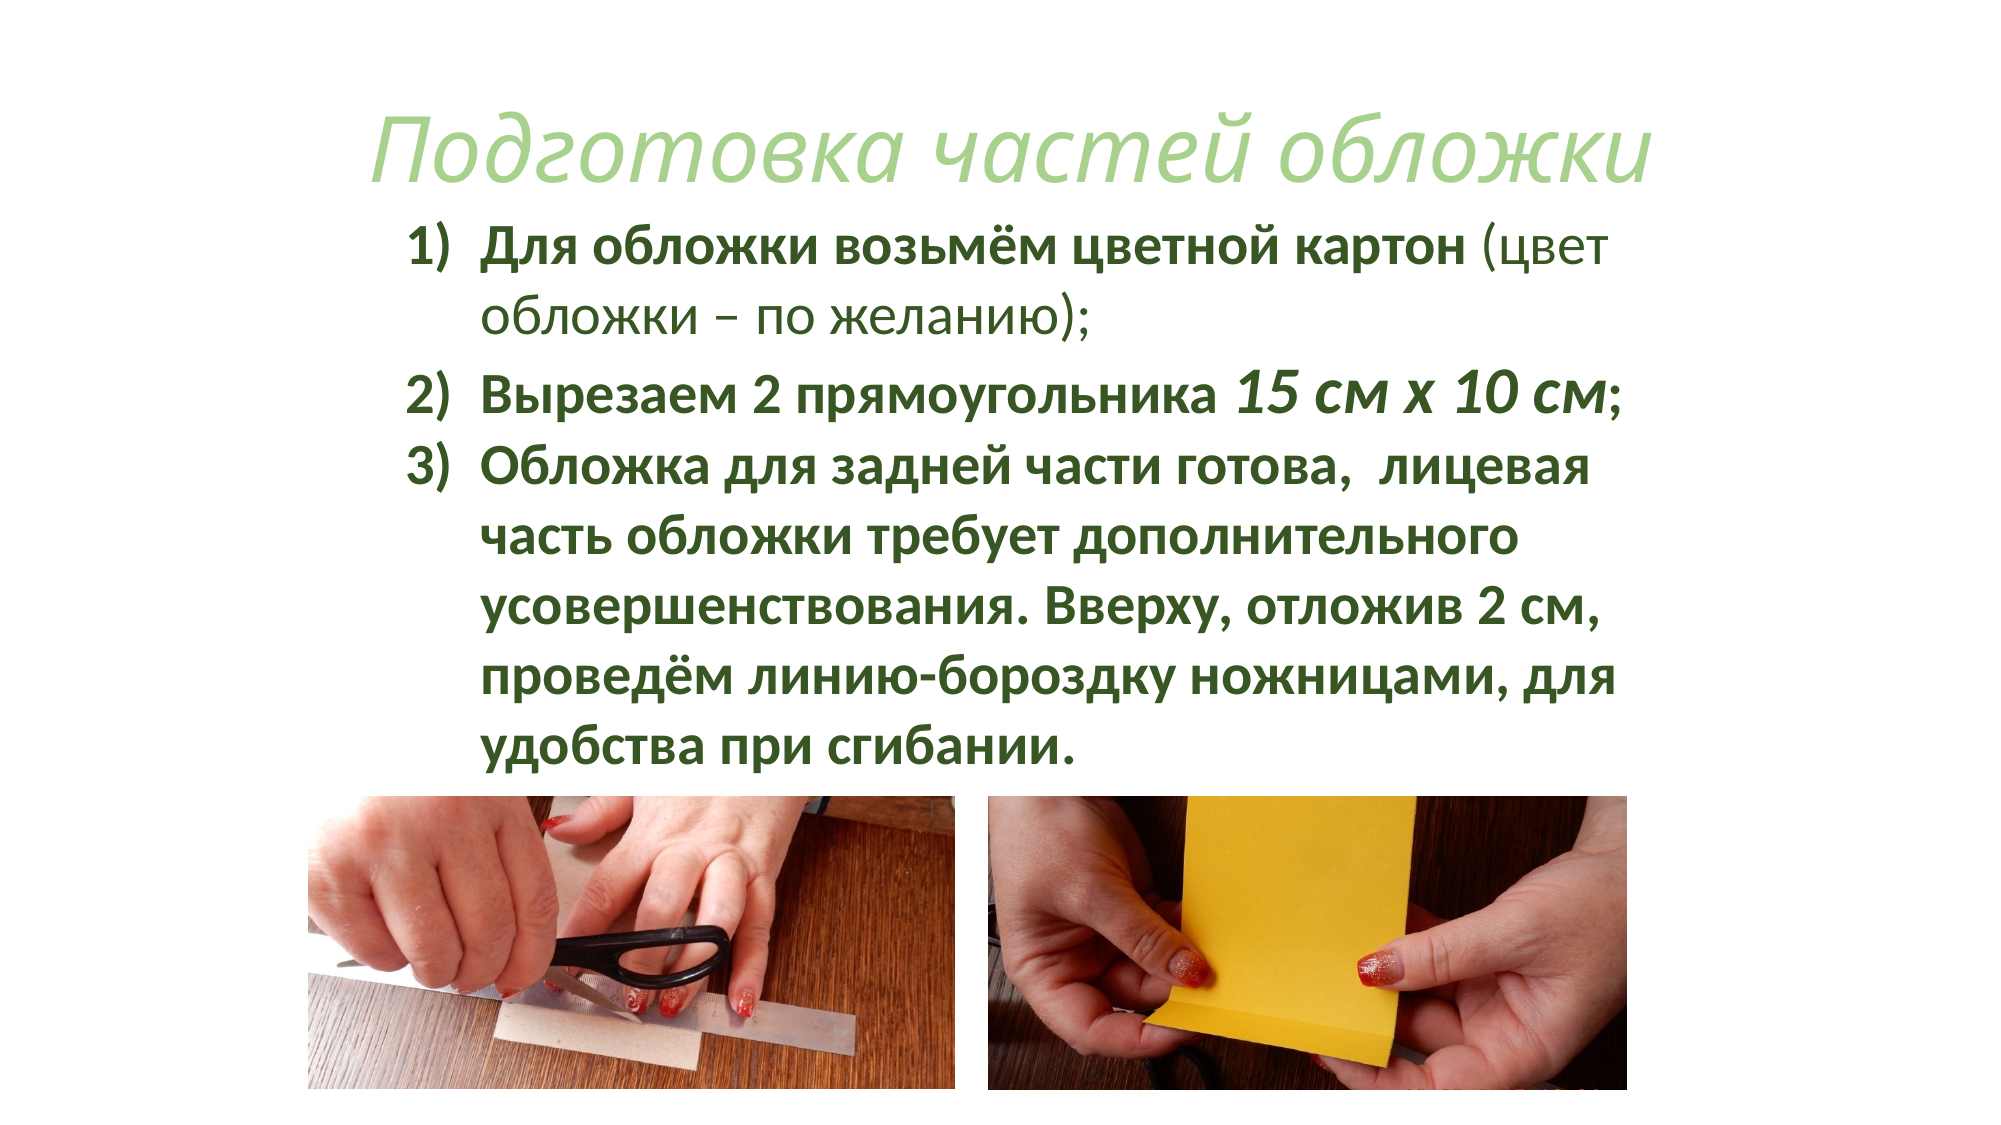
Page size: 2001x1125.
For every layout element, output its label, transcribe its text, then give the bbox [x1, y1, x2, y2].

picture [988, 796, 1627, 1090]
title Подготовка частей обложки [353, 82, 1704, 223]
picture [308, 796, 955, 1089]
text_box Для обложки возьмём цветной картон (цвет обложки – по желанию); Вырезаем 2 прямоугольника 15 см х 10 см; Обложка для задней части готова, лицевая часть обложки требует дополнительного усовершенствования. Вверху, отложив 2 см, проведём линию-бороздку ножницами, для удобства при сгибании. [390, 199, 1645, 854]
